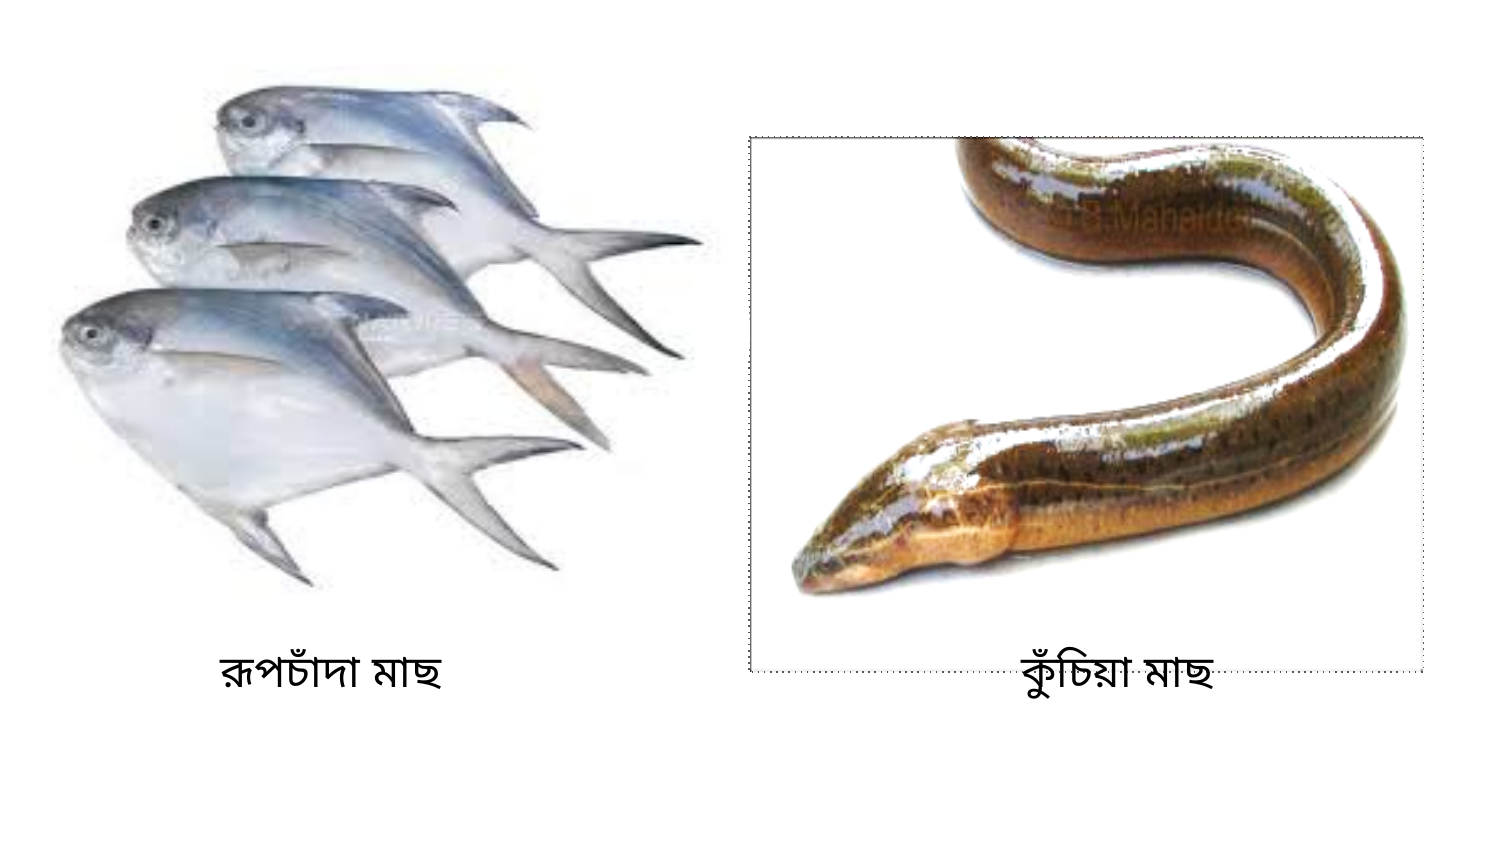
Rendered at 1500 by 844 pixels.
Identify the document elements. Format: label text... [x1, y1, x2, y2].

text_box কুঁচিয়া মাছ [1006, 680, 1302, 713]
text_box রূপচাঁদা মাছ [205, 649, 712, 749]
picture [24, 24, 1423, 672]
